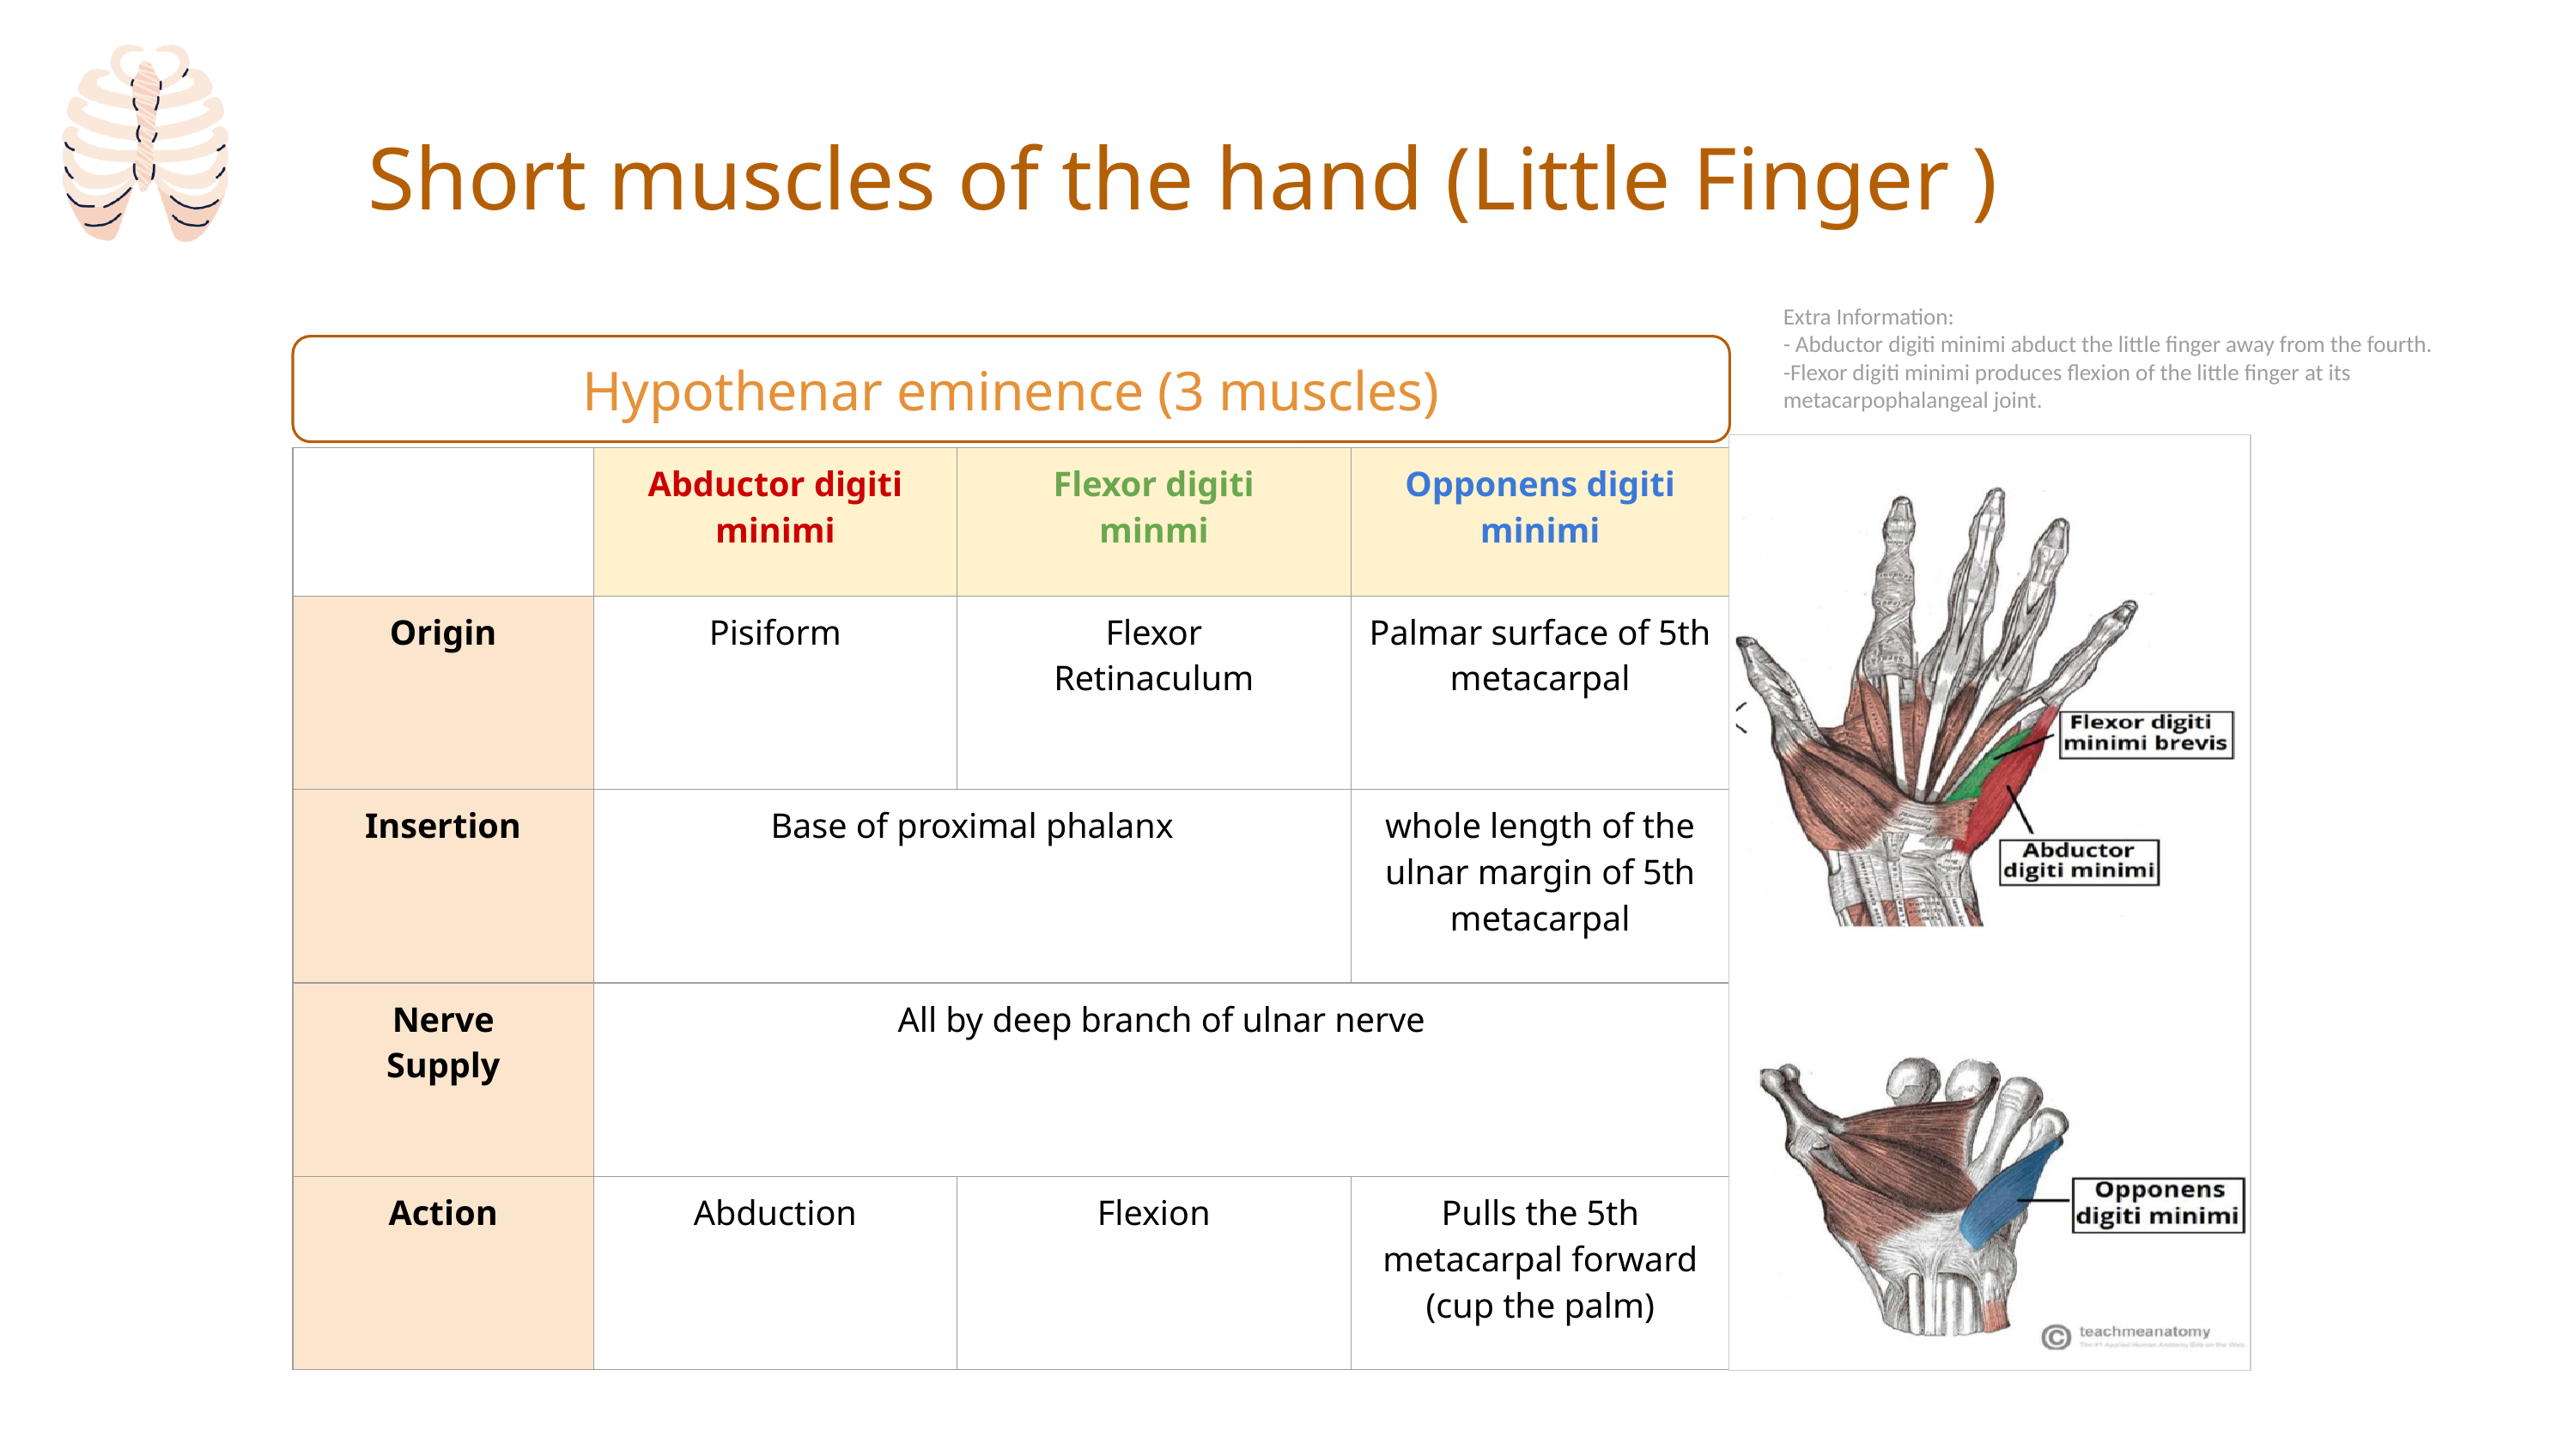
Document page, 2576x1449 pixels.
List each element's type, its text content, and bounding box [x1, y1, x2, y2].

picture [62, 44, 228, 242]
text_box Hypothenar eminence (3 muscles) [292, 336, 1730, 442]
text_box Extra Information: - Abductor digiti minimi abduct the little finger away from the fourth. -Flexor digiti minimi produces flexion of the little finger at its metacarpophalangeal joint. [1770, 288, 2561, 426]
table_header [294, 448, 593, 596]
table_header Abductor digiti minimi [594, 448, 957, 596]
table_cell Action [294, 1177, 593, 1369]
table_header Flexor digiti minmi [957, 448, 1351, 596]
table_cell Pisiform [594, 597, 957, 789]
table_cell Base of proximal phalanx [594, 790, 1351, 982]
table_header Opponens digiti minimi [1352, 448, 1725, 596]
table_cell whole length of the ulnar margin of 5th metacarpal [1352, 790, 1725, 982]
table_cell Abduction [594, 1177, 957, 1369]
table_cell All by deep branch of ulnar nerve [594, 984, 1725, 1176]
text_box Short muscles of the hand (Little Finger ) [355, 111, 2279, 240]
table_cell Palmar surface of 5th metacarpal [1352, 597, 1725, 789]
table_cell Insertion [294, 790, 593, 982]
table_cell Pulls the 5th metacarpal forward (cup the palm) [1352, 1177, 1725, 1369]
table_cell Nerve Supply [294, 984, 593, 1176]
table_cell Flexor Retinaculum [957, 597, 1351, 789]
table_cell Flexion [957, 1177, 1351, 1369]
picture [1729, 435, 2251, 1370]
table_cell Origin [294, 597, 593, 789]
